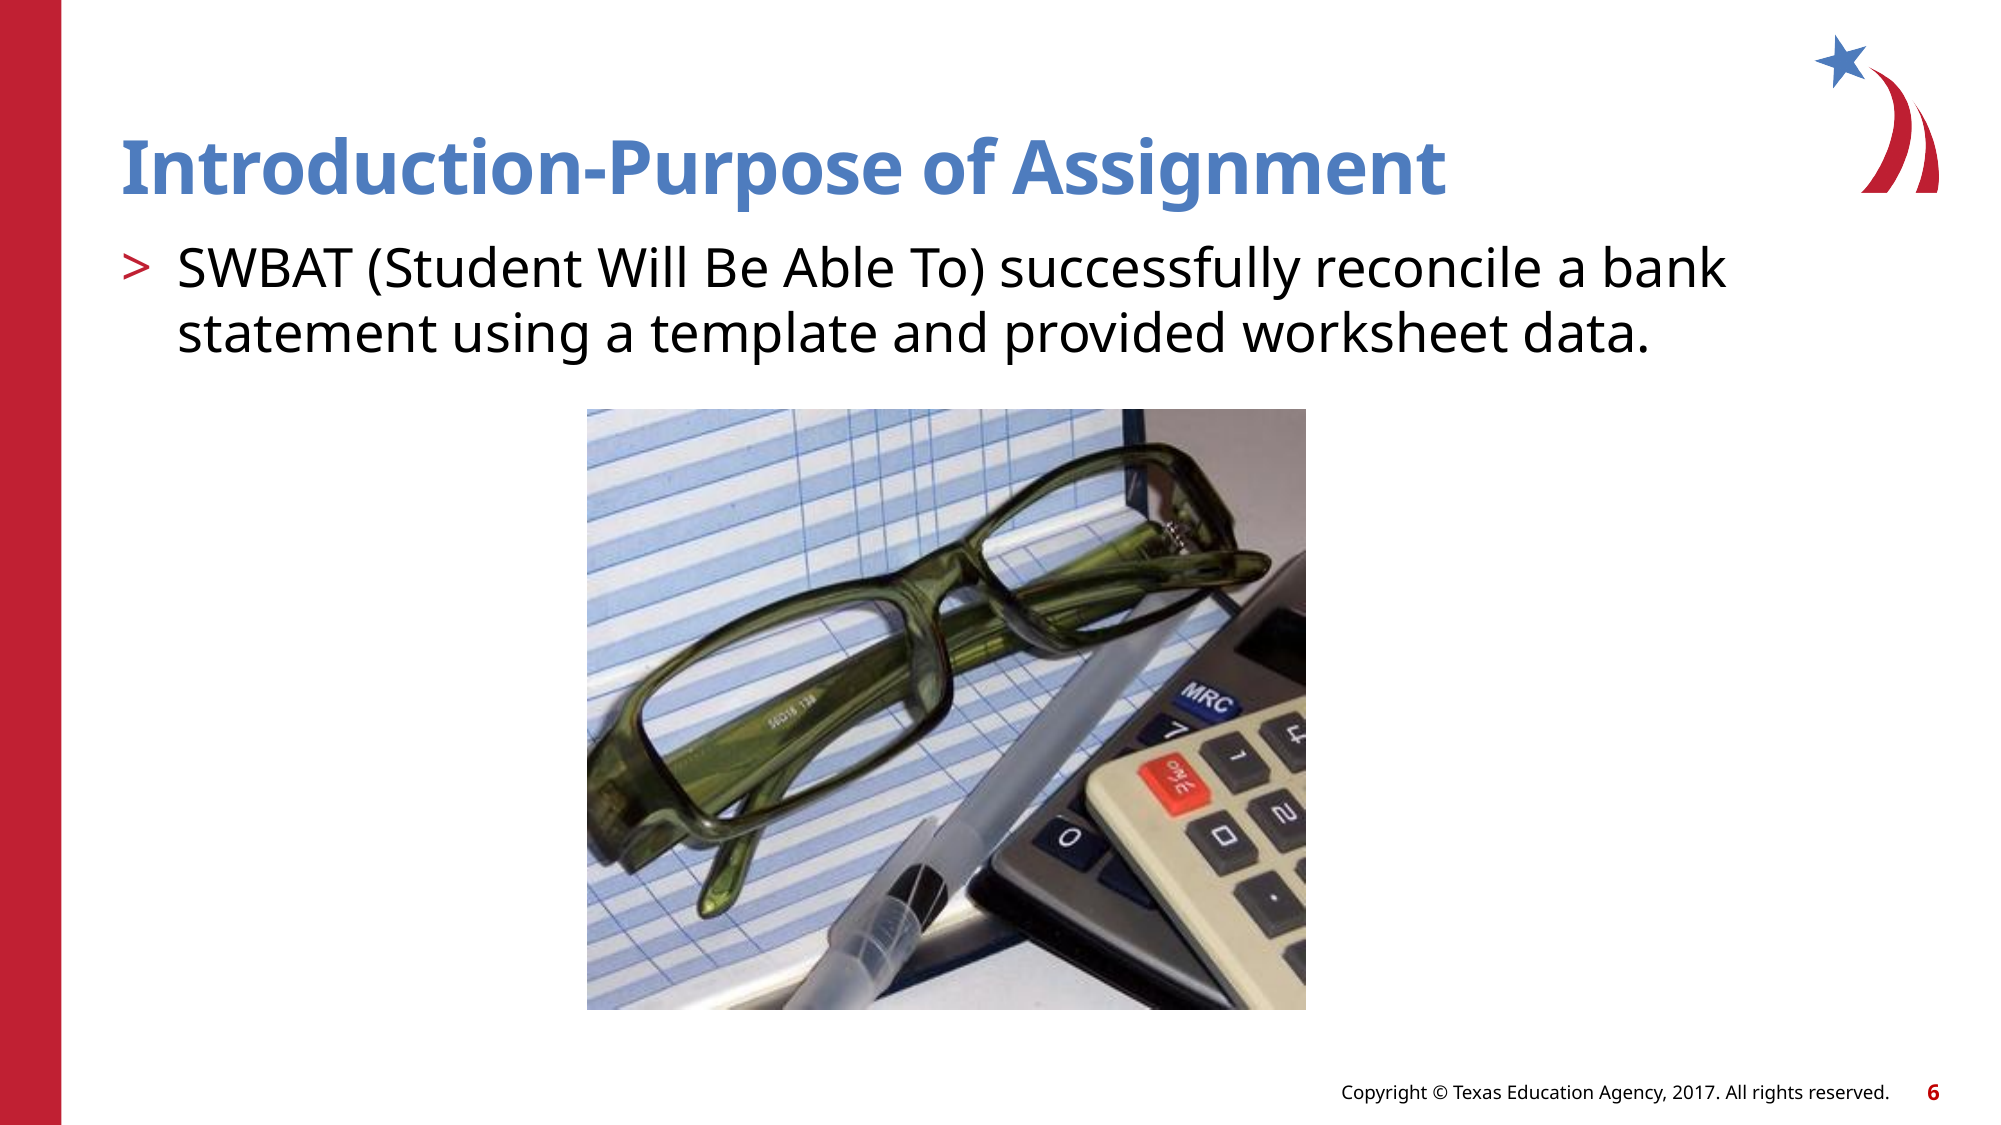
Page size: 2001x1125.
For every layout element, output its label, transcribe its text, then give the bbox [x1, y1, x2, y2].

picture [587, 409, 1306, 1010]
title Introduction-Purpose of Assignment [121, 66, 1772, 211]
list SWBAT (Student Will Be Able To) successfully reconcile a bank statement using a template and provided worksheet data. [121, 233, 1936, 1010]
picture [1814, 34, 1939, 193]
